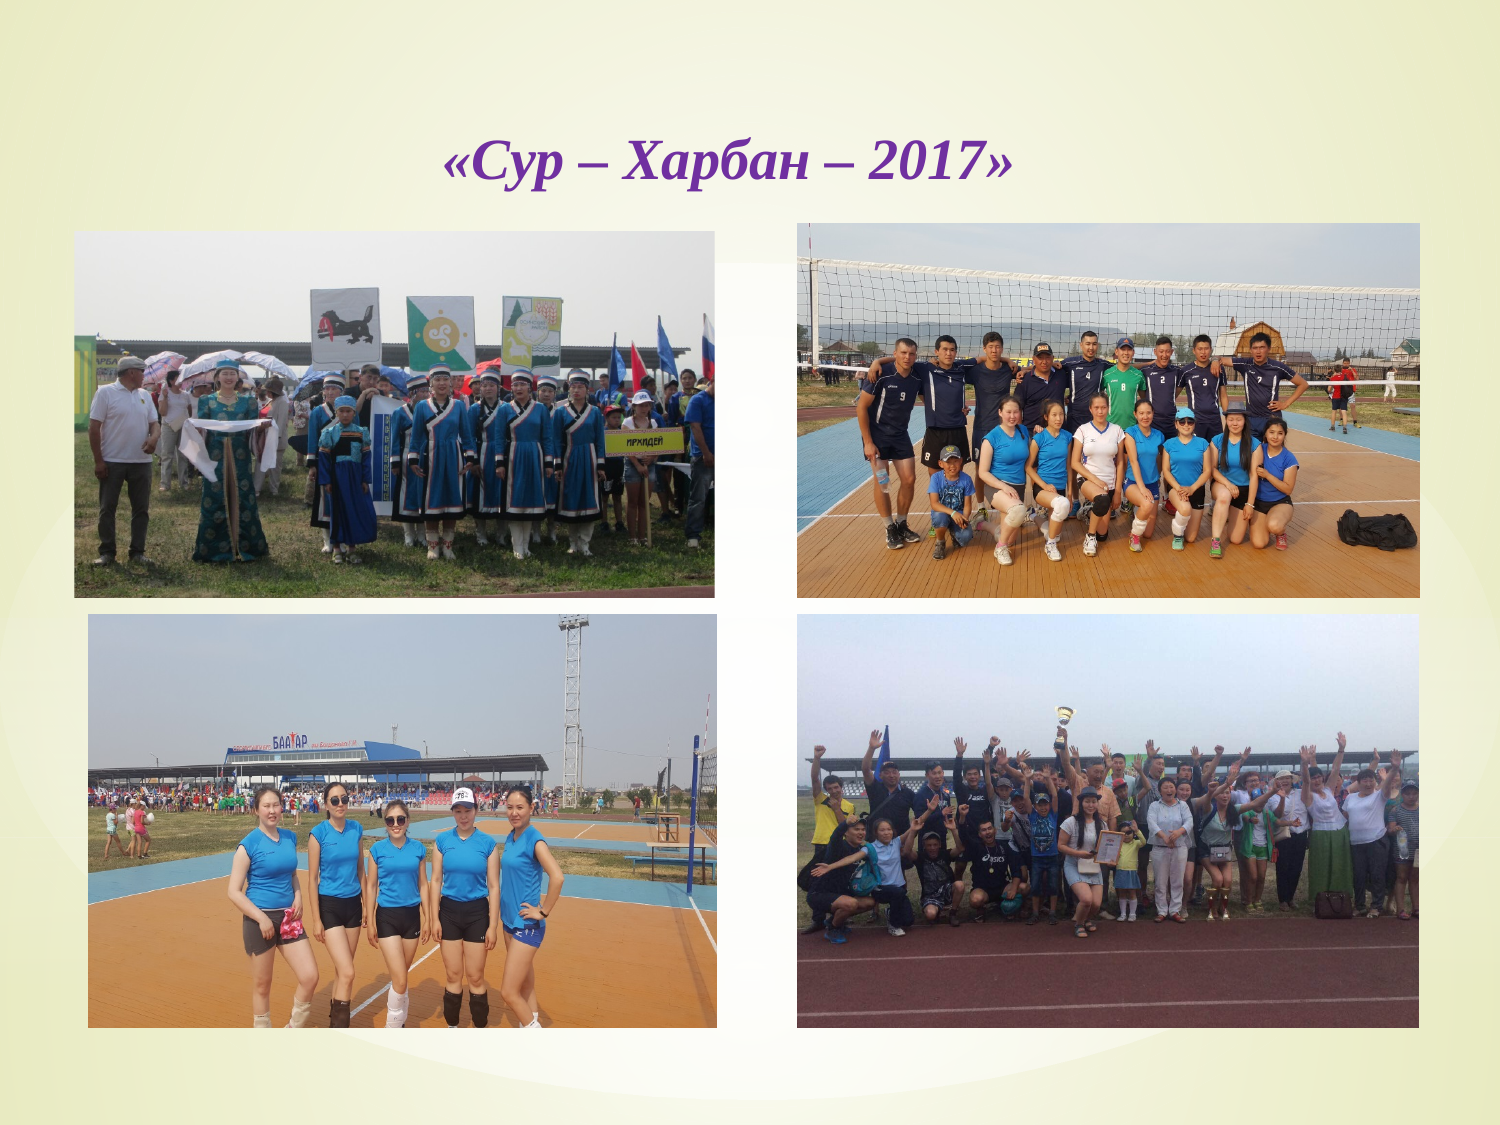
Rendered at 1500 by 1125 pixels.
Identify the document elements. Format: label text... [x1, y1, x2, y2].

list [74, 231, 715, 599]
text_box «Сур – Харбан – 2017» [135, 113, 1352, 199]
picture [796, 222, 1420, 599]
picture [796, 614, 1420, 1028]
picture [88, 614, 718, 1028]
